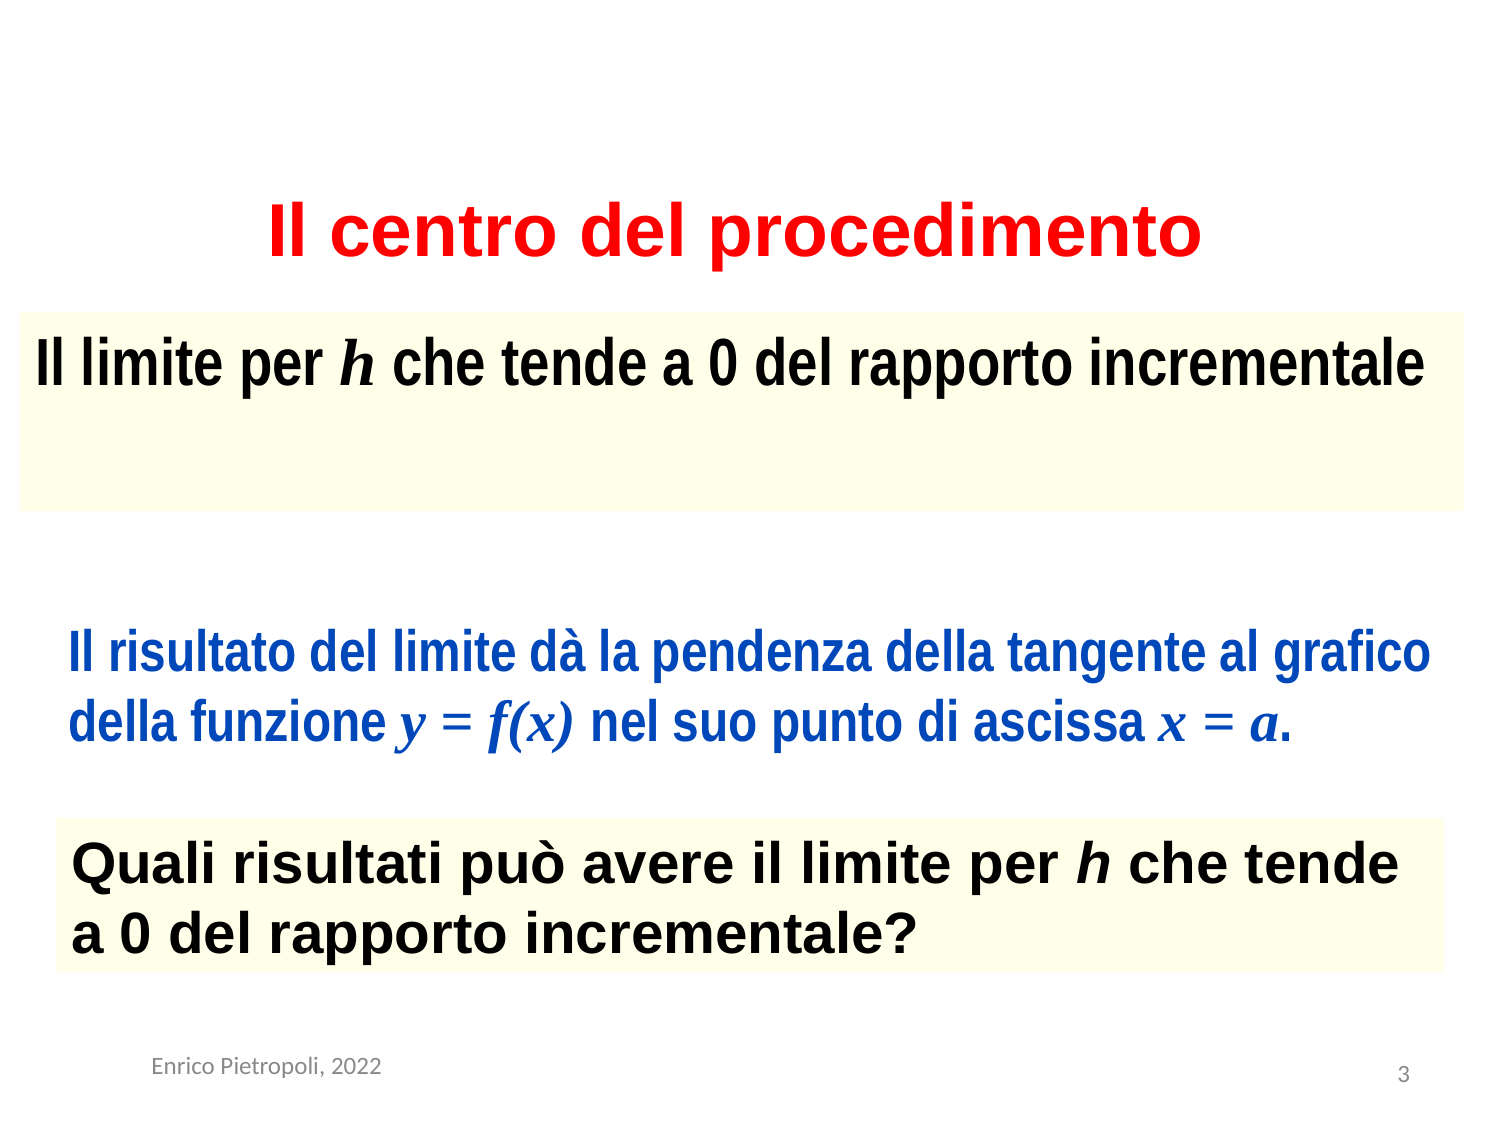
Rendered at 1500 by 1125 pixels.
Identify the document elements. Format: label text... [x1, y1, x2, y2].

slide_number 3 [1074, 1042, 1425, 1103]
footer Enrico Pietropoli, 2022 [29, 1034, 505, 1095]
title Il centro del procedimento [29, 174, 1442, 311]
text_box Il risultato del limite dà la pendenza della tangente al grafico della funzione y = f(x) nel suo punto di ascissa x = a. [53, 605, 1464, 760]
text_box Quali risultati può avere il limite per h che tende a 0 del rapporto incrementale? [56, 817, 1444, 973]
